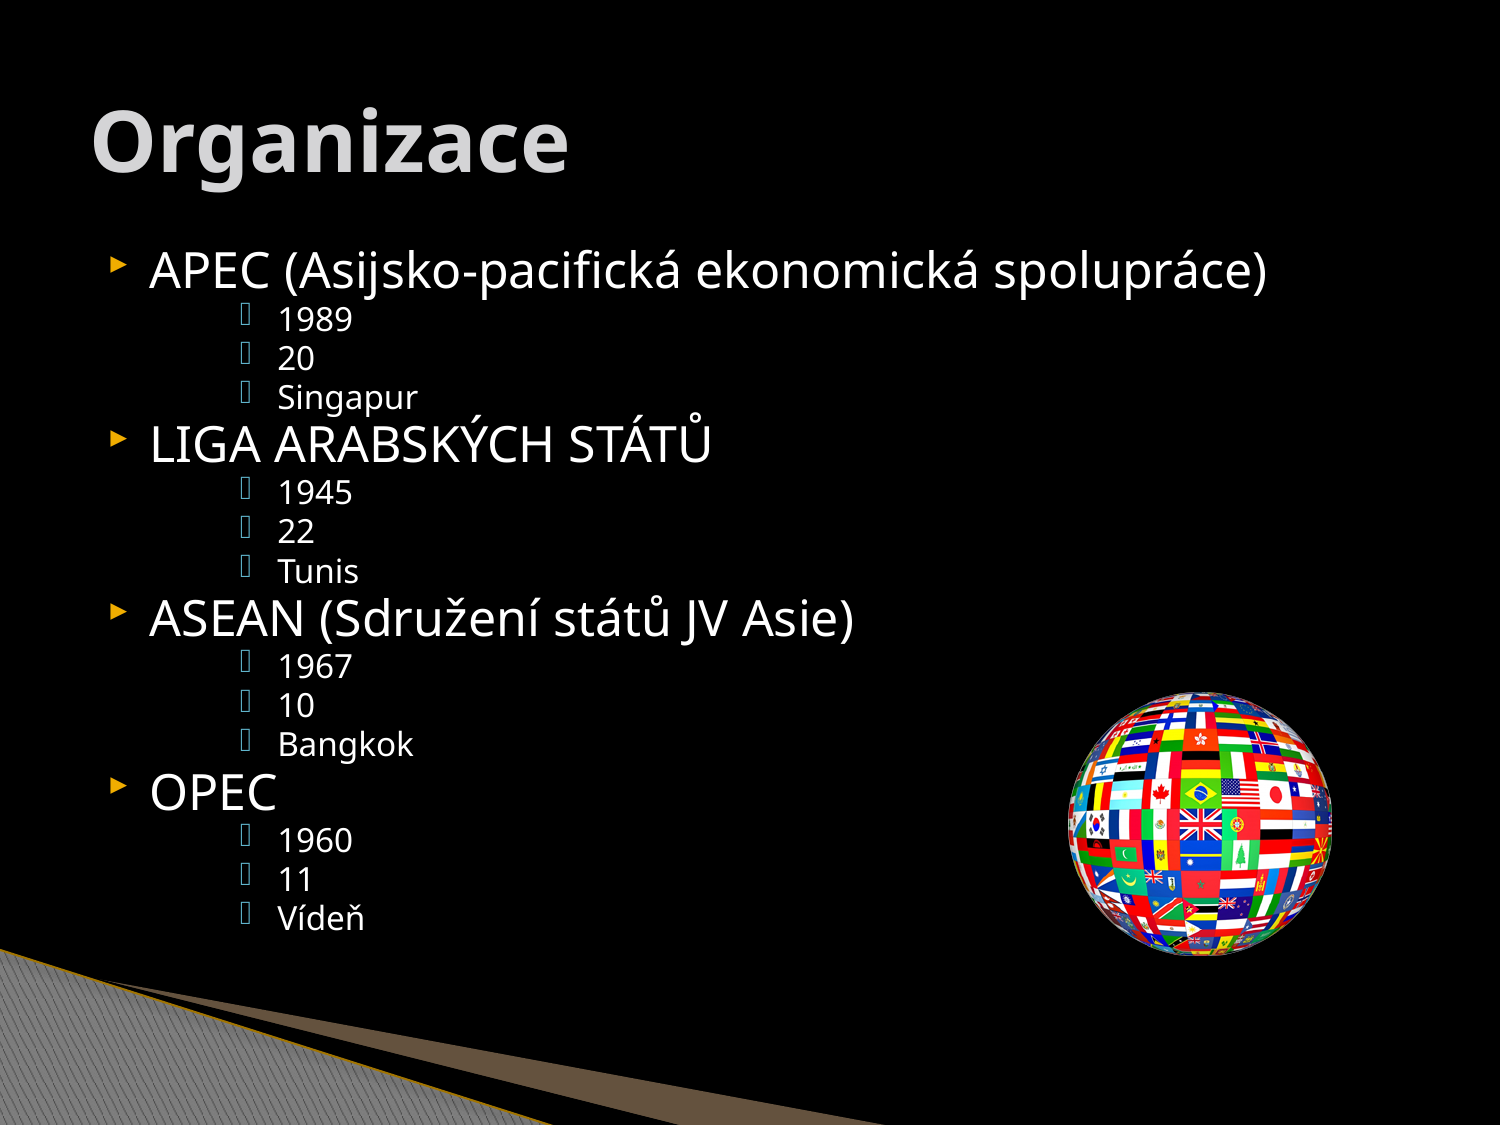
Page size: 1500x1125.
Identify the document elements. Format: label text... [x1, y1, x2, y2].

list APEC (Asijsko-pacifická ekonomická spolupráce) 1989 20 Singapur LIGA ARABSKÝCH STÁTŮ 1945 22 Tunis ASEAN (Sdružení států JV Asie) 1967 10 Bangkok OPEC 1960 11 Vídeň [75, 243, 1425, 986]
picture [0, 952, 543, 1125]
picture [1068, 692, 1332, 956]
title Organizace [75, 45, 1425, 233]
